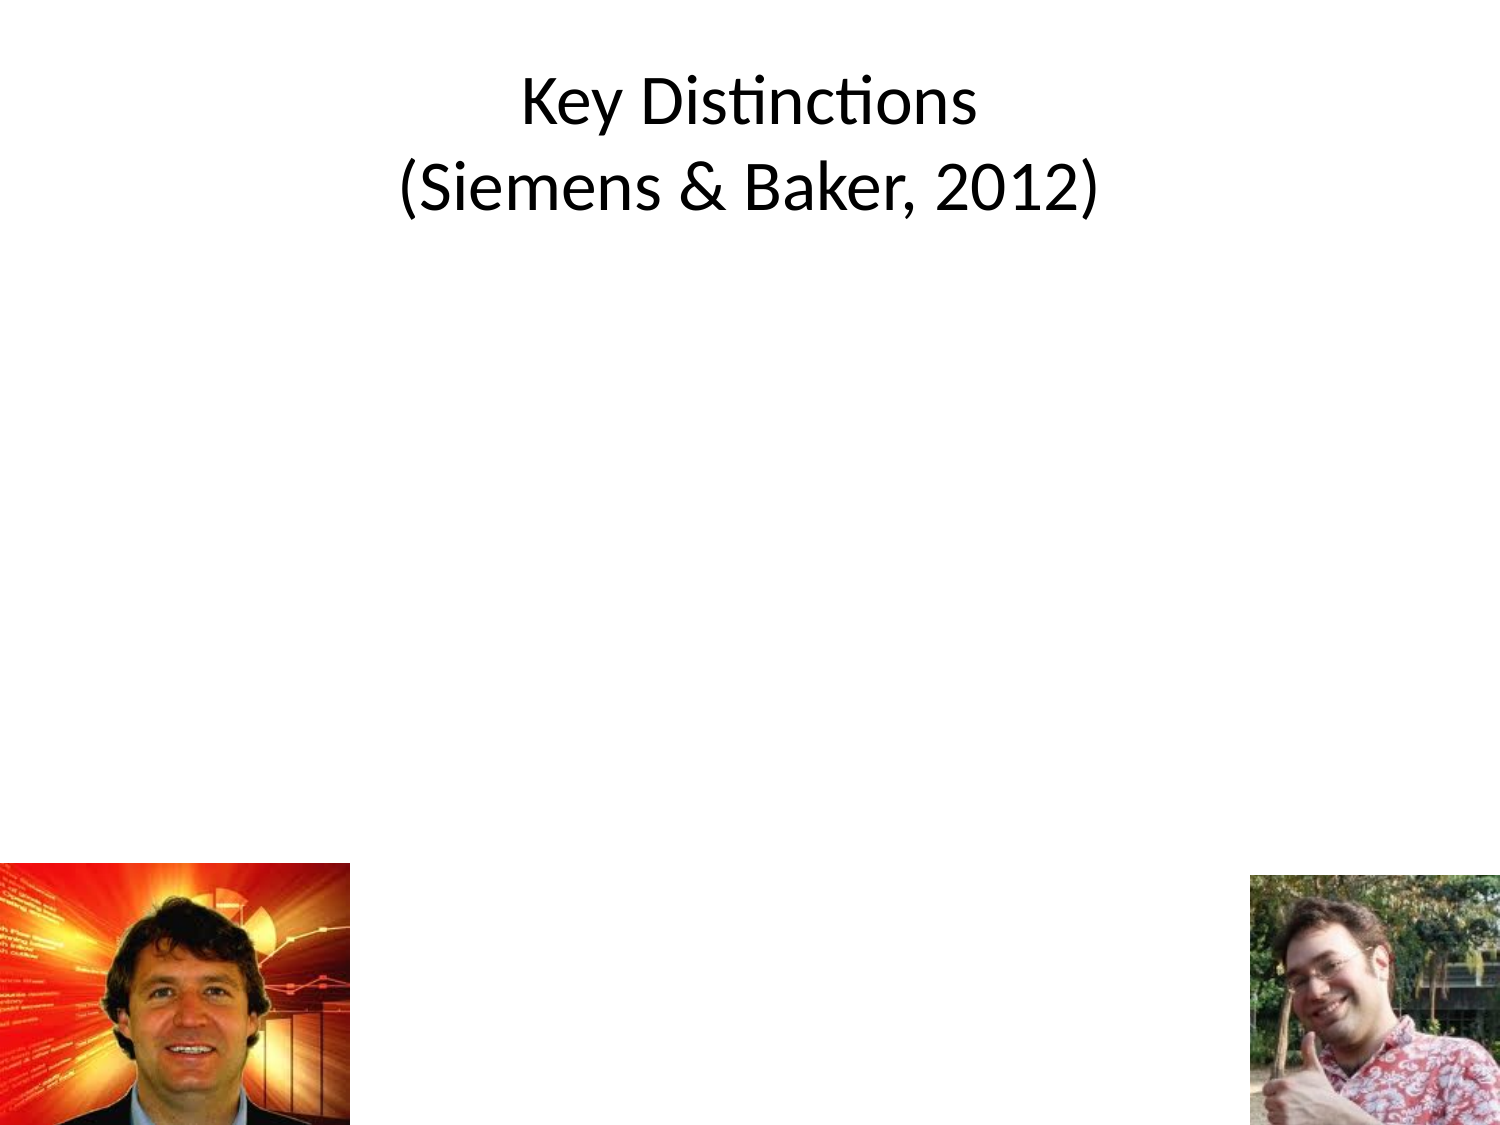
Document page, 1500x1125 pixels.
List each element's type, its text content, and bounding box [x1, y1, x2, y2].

title Key Distinctions (Siemens & Baker, 2012) [75, 45, 1425, 233]
picture [1249, 875, 1500, 1125]
picture [0, 863, 351, 1125]
